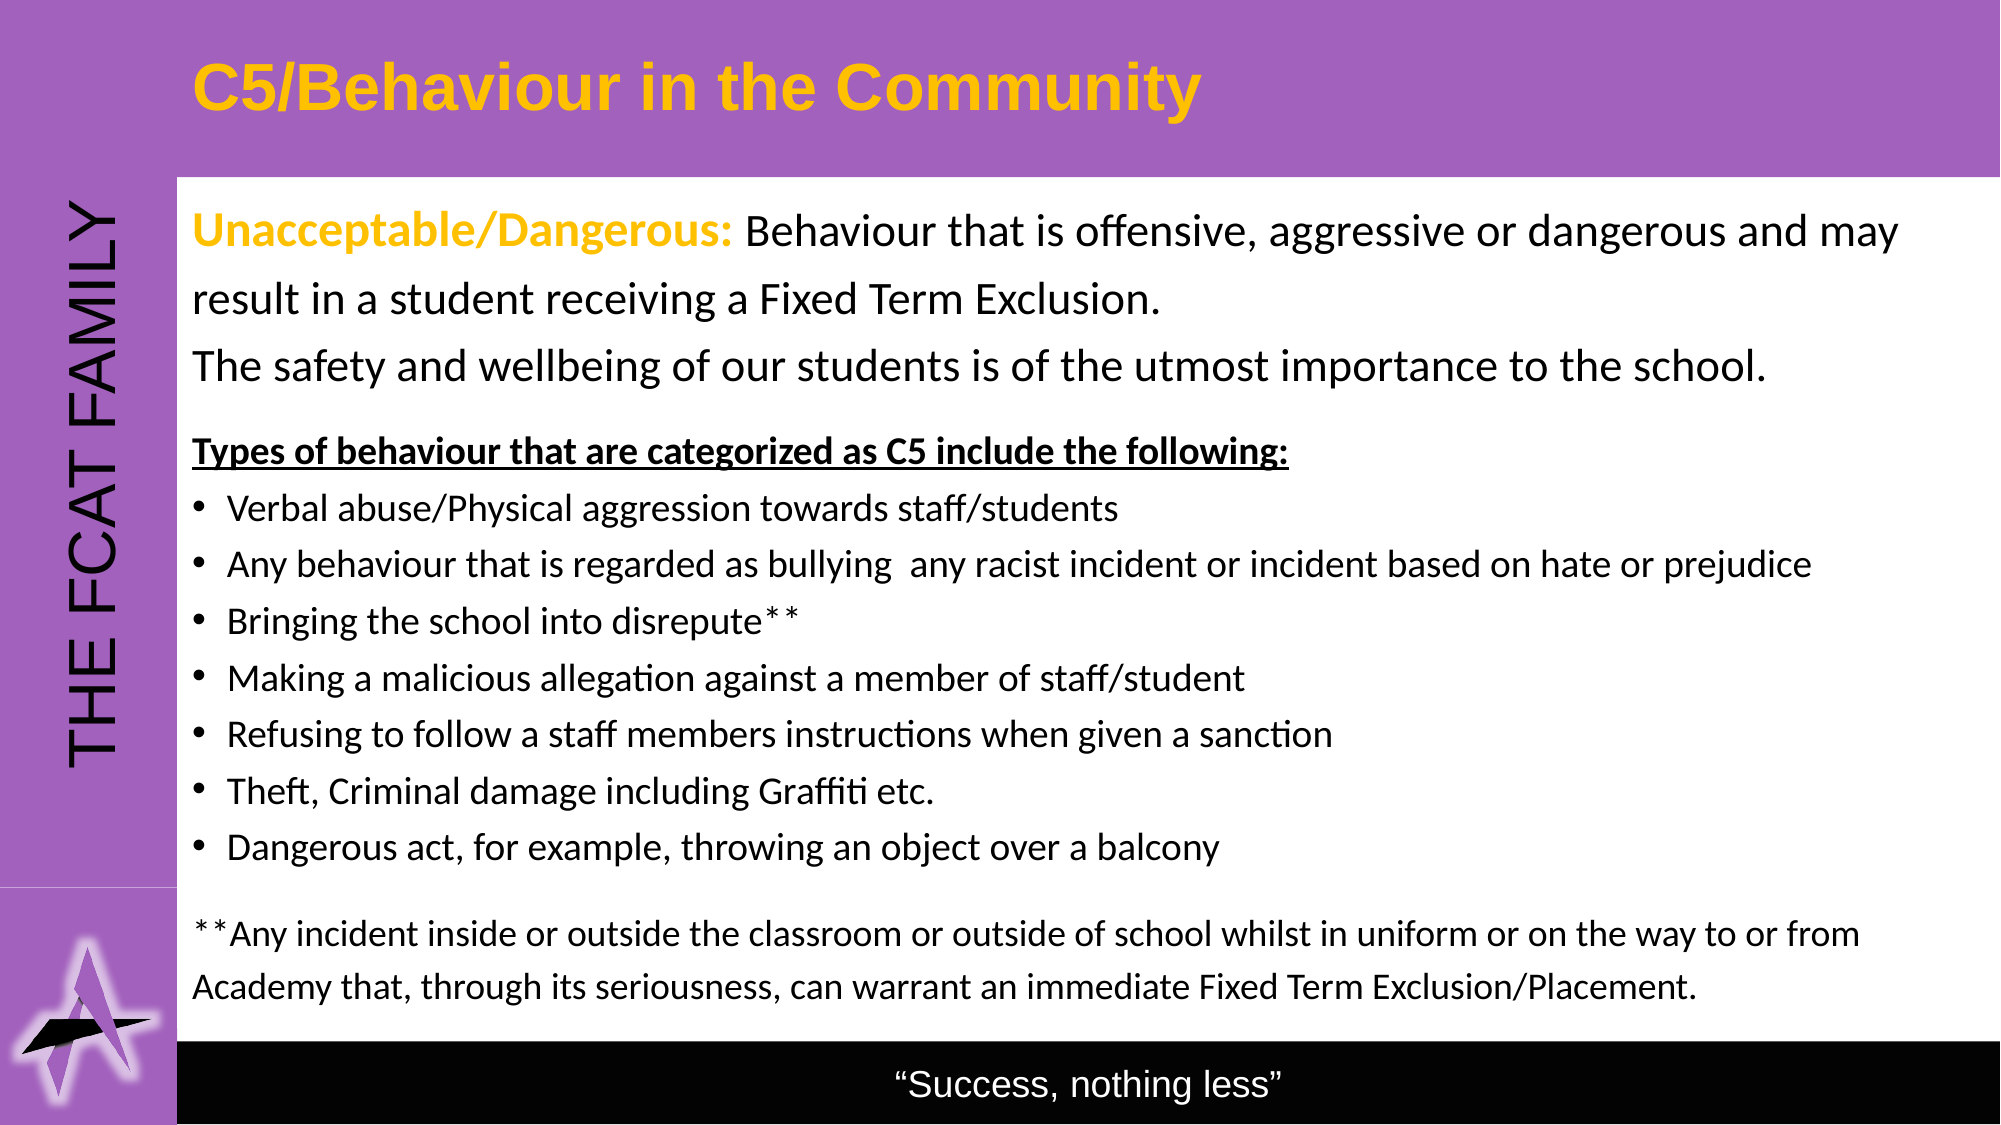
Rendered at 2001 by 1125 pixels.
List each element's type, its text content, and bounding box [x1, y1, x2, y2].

title C5/Behaviour in the Community [177, 0, 2000, 178]
picture [21, 946, 153, 1097]
list Unacceptable/Dangerous: Behaviour that is offensive, aggressive or dangerous and may result in a student receiving a Fixed Term Exclusion. The safety and wellbeing of our students is of the utmost importance to the school. Types of behaviour that are categorized as C5 include the following: Verbal abuse/Physical aggression towards staff/students Any behaviour that is regarded as bullying any racist incident or incident based on hate or prejudice Bringing the school into disrepute** Making a malicious allegation against a member of staff/student Refusing to follow a staff members instructions when given a sanction Theft, Criminal damage including Graffiti etc. Dangerous act, for example, throwing an object over a balcony **Any incident inside or outside the classroom or outside of school whilst in uniform or on the way to or from Academy that, through its seriousness, can warrant an immediate Fixed Term Exclusion/Placement. [177, 178, 2000, 1029]
